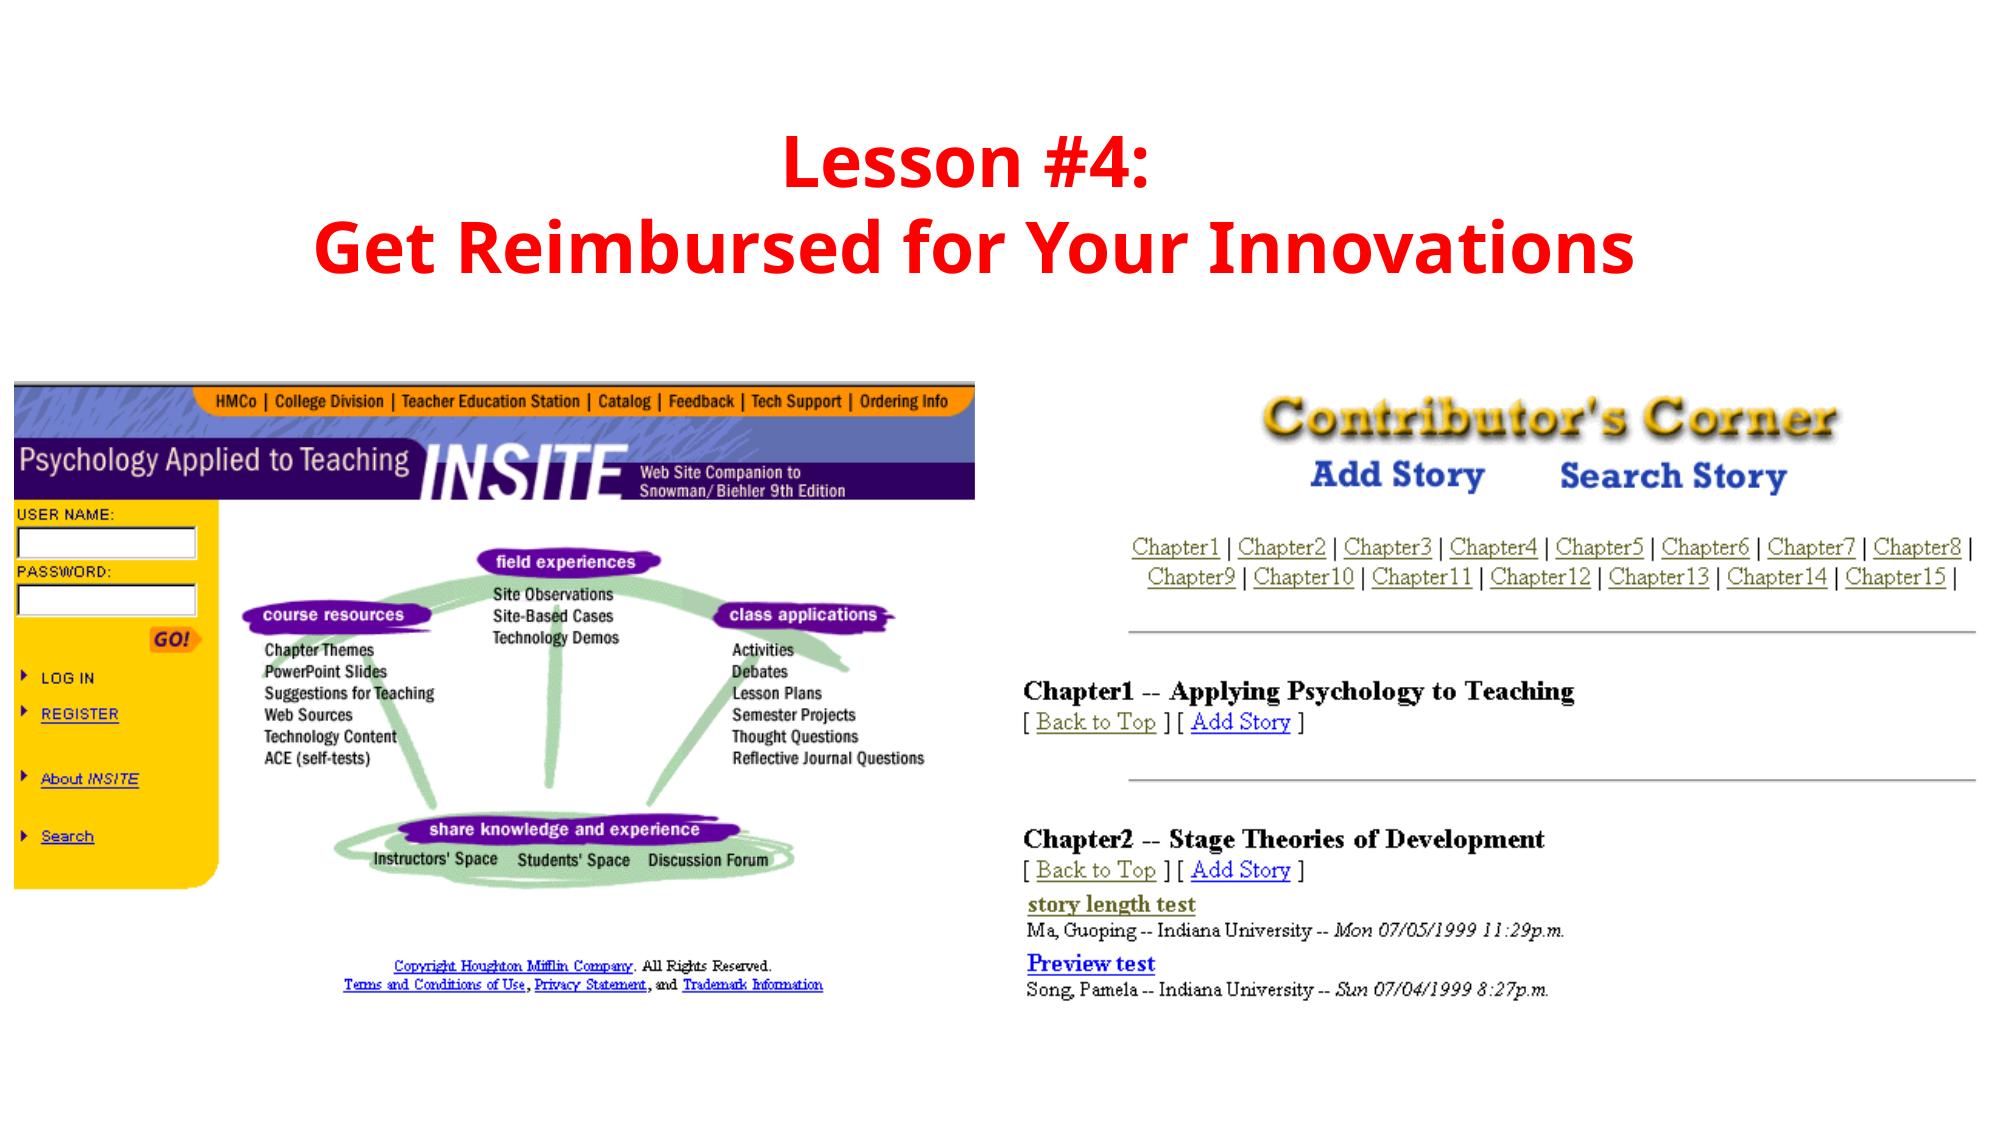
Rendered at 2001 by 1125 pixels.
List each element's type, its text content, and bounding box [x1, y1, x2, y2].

picture [13, 380, 2000, 1016]
title Lesson #4: Get Reimbursed for Your Innovations [100, 108, 1850, 296]
